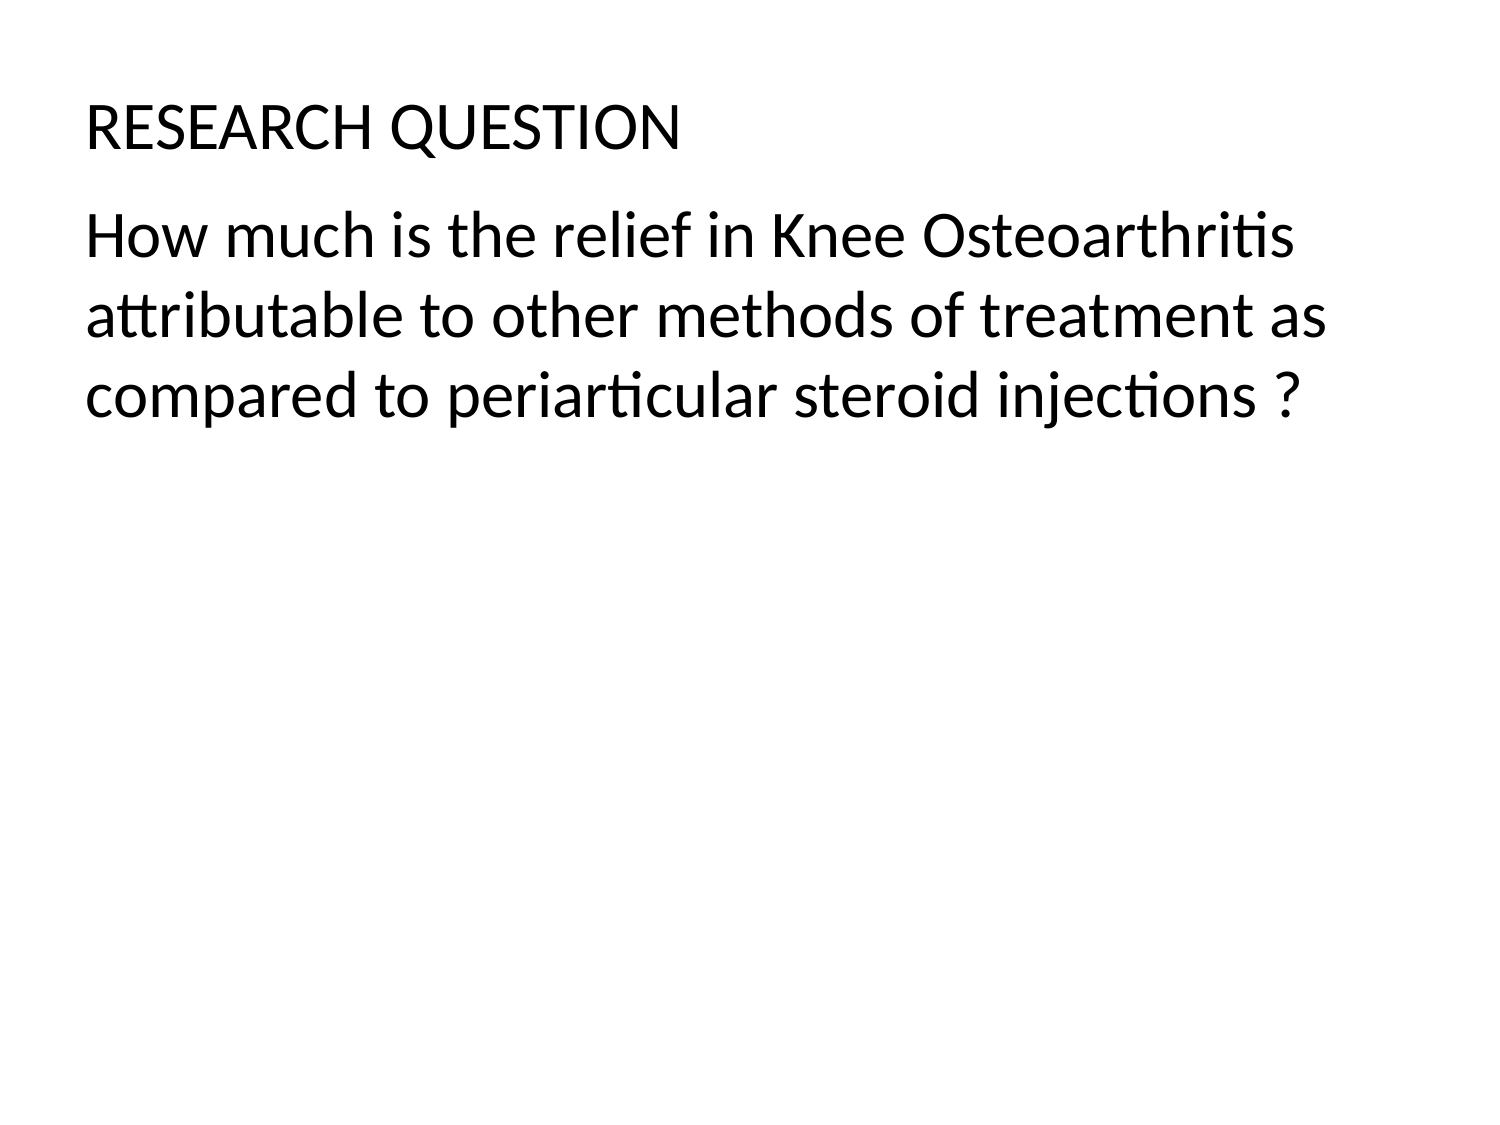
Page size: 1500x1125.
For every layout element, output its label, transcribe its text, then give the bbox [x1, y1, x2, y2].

list How much is the relief in Knee Osteoarthritis attributable to other methods of treatment as compared to periarticular steroid injections ? [70, 183, 1421, 926]
title RESEARCH QUESTION [70, 73, 1203, 183]
